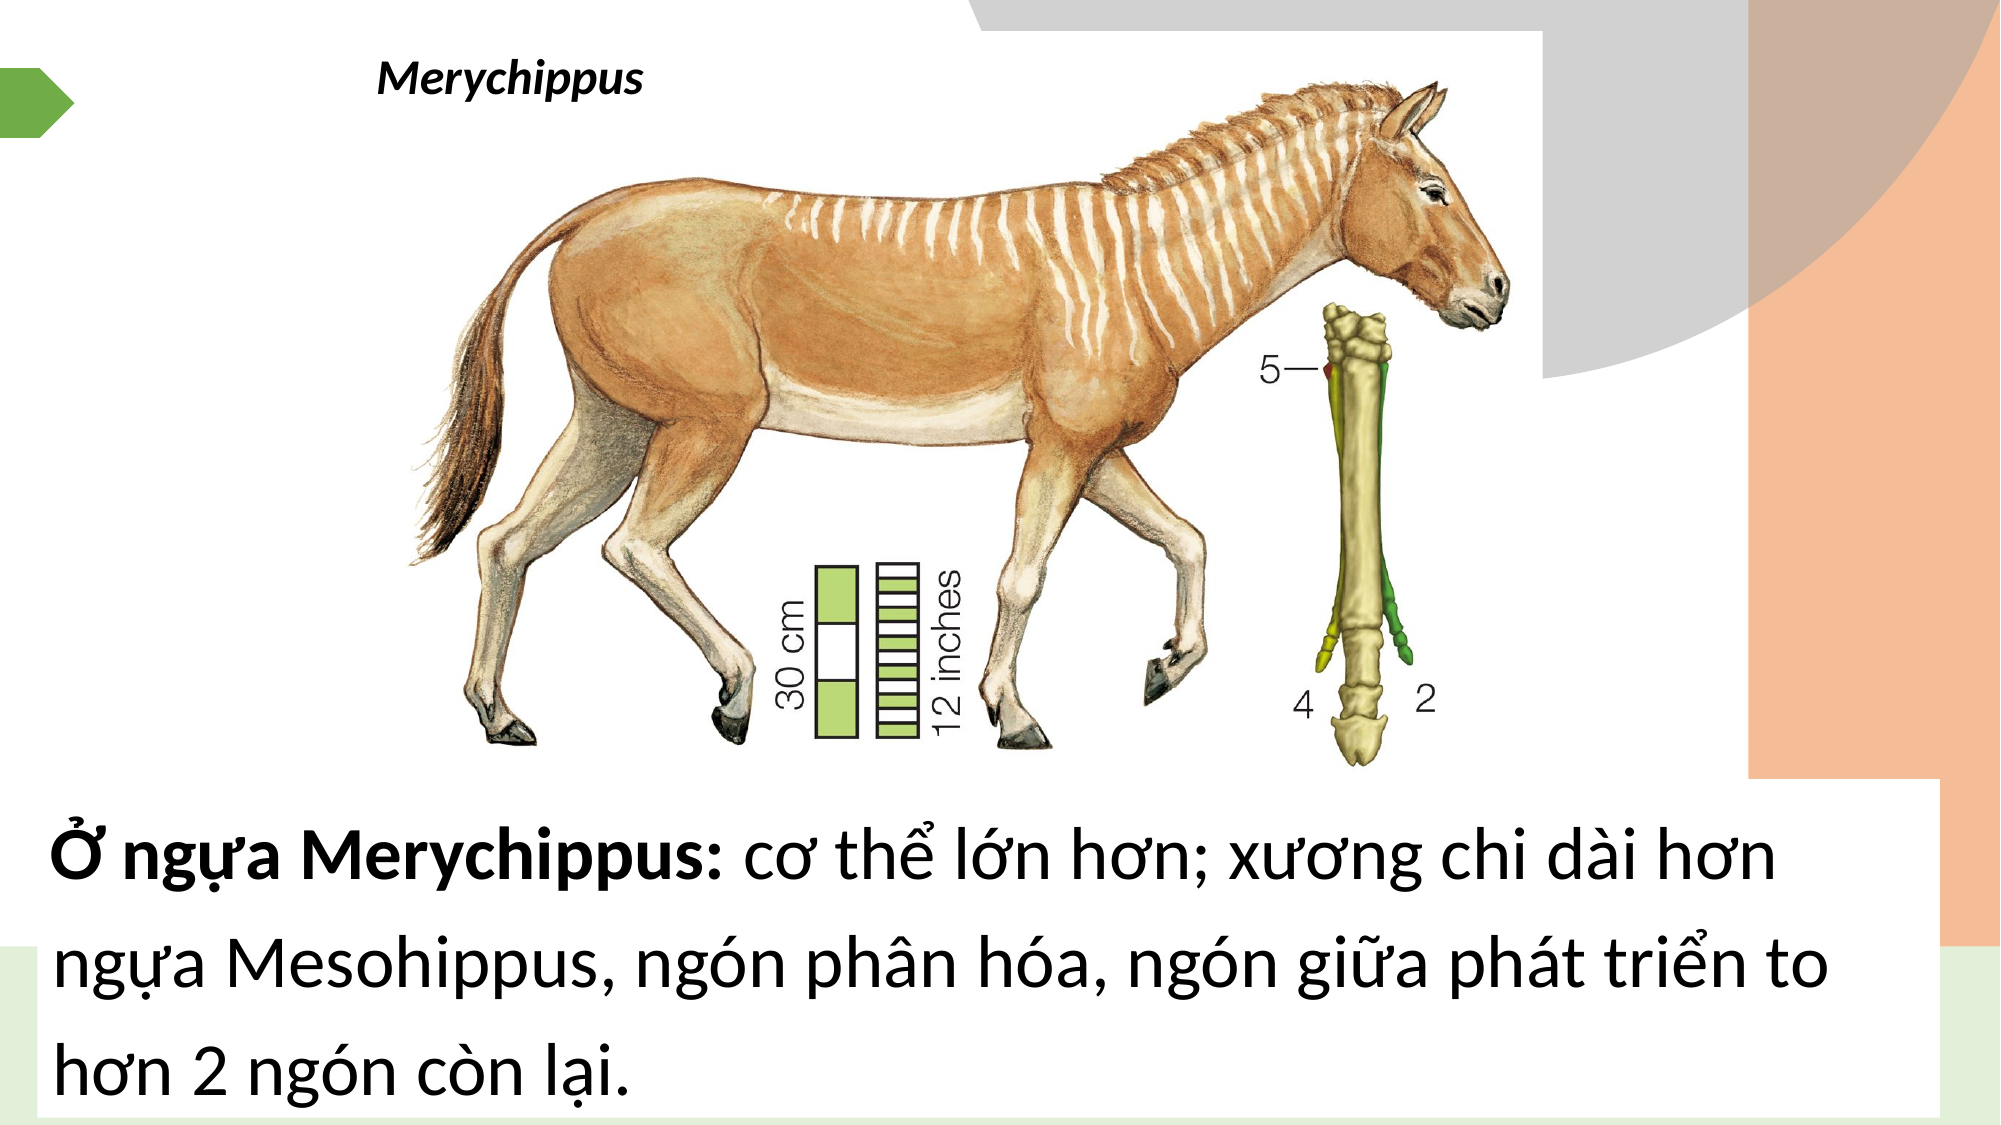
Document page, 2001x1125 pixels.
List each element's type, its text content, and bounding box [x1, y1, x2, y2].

text_box Ở ngựa Merychippus: cơ thể lớn hơn; xương chi dài hơn ngựa Mesohippus, ngón phân hóa, ngón giữa phát triển to hơn 2 ngón còn lại. [37, 779, 1940, 1118]
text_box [337, 31, 1543, 822]
text_box [0, 67, 76, 139]
text_box [0, 945, 2000, 1125]
